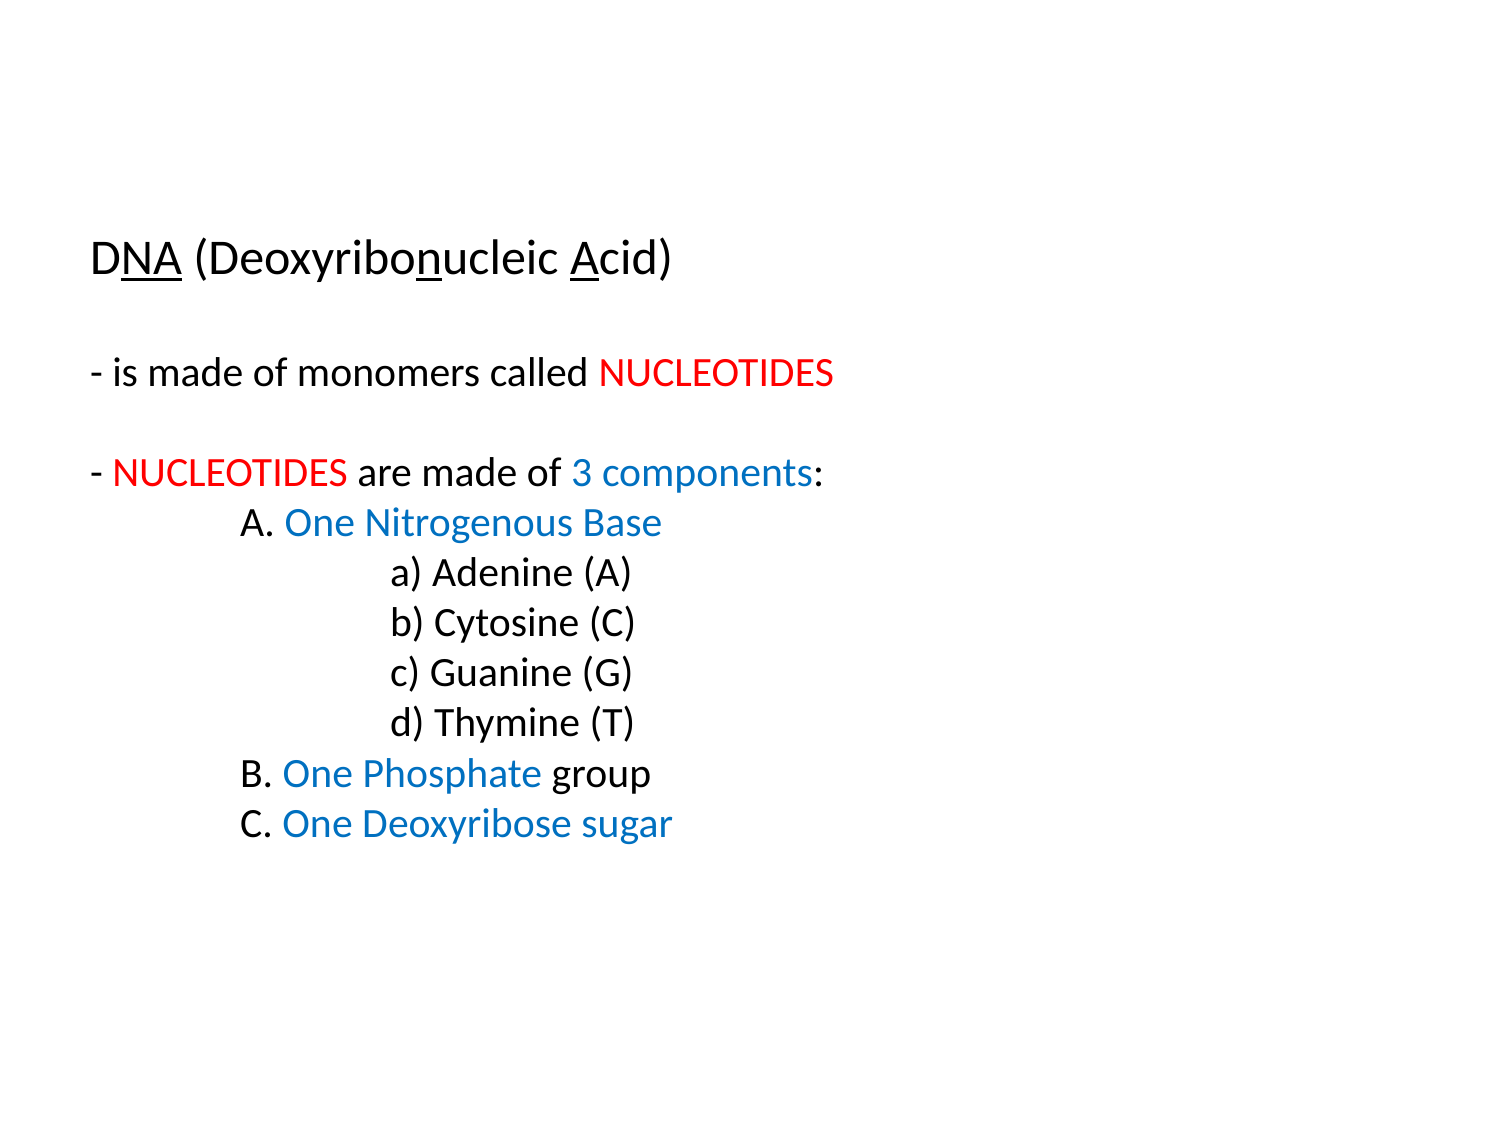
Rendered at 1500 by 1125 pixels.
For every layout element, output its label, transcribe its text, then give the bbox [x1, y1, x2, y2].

title DNA (Deoxyribonucleic Acid) - is made of monomers called NUCLEOTIDES - NUCLEOTIDES are made of 3 components: A. One Nitrogenous Base a) Adenine (A) b) Cytosine (C) c) Guanine (G) d) Thymine (T) B. One Phosphate group C. One Deoxyribose sugar [75, 45, 1425, 1025]
